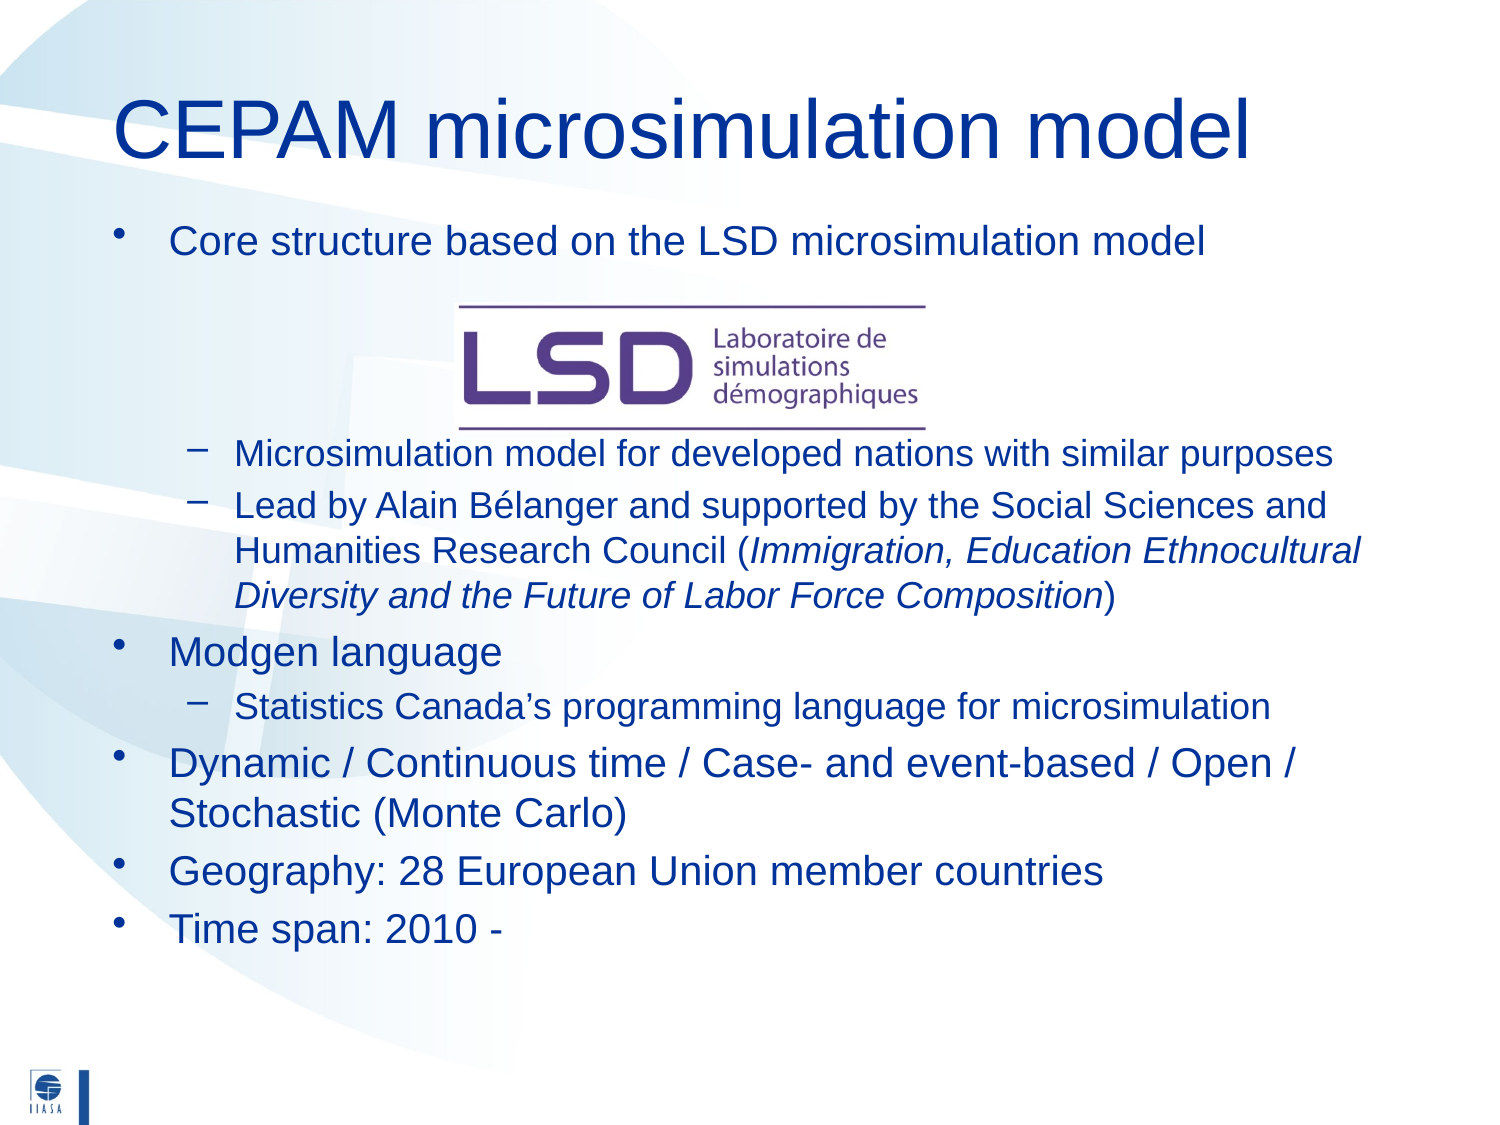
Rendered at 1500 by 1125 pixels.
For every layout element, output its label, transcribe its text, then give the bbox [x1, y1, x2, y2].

list Core structure based on the LSD microsimulation model Microsimulation model for developed nations with similar purposes Lead by Alain Bélanger and supported by the Social Sciences and Humanities Research Council (Immigration, Education Ethnocultural Diversity and the Future of Labor Force Composition) Modgen language Statistics Canada’s programming language for microsimulation Dynamic / Continuous time / Case- and event-based / Open / Stochastic (Monte Carlo) Geography: 28 European Union member countries Time span: 2010 - [111, 213, 1425, 1071]
title CEPAM microsimulation model [111, 74, 1425, 213]
picture [0, 0, 1500, 1125]
